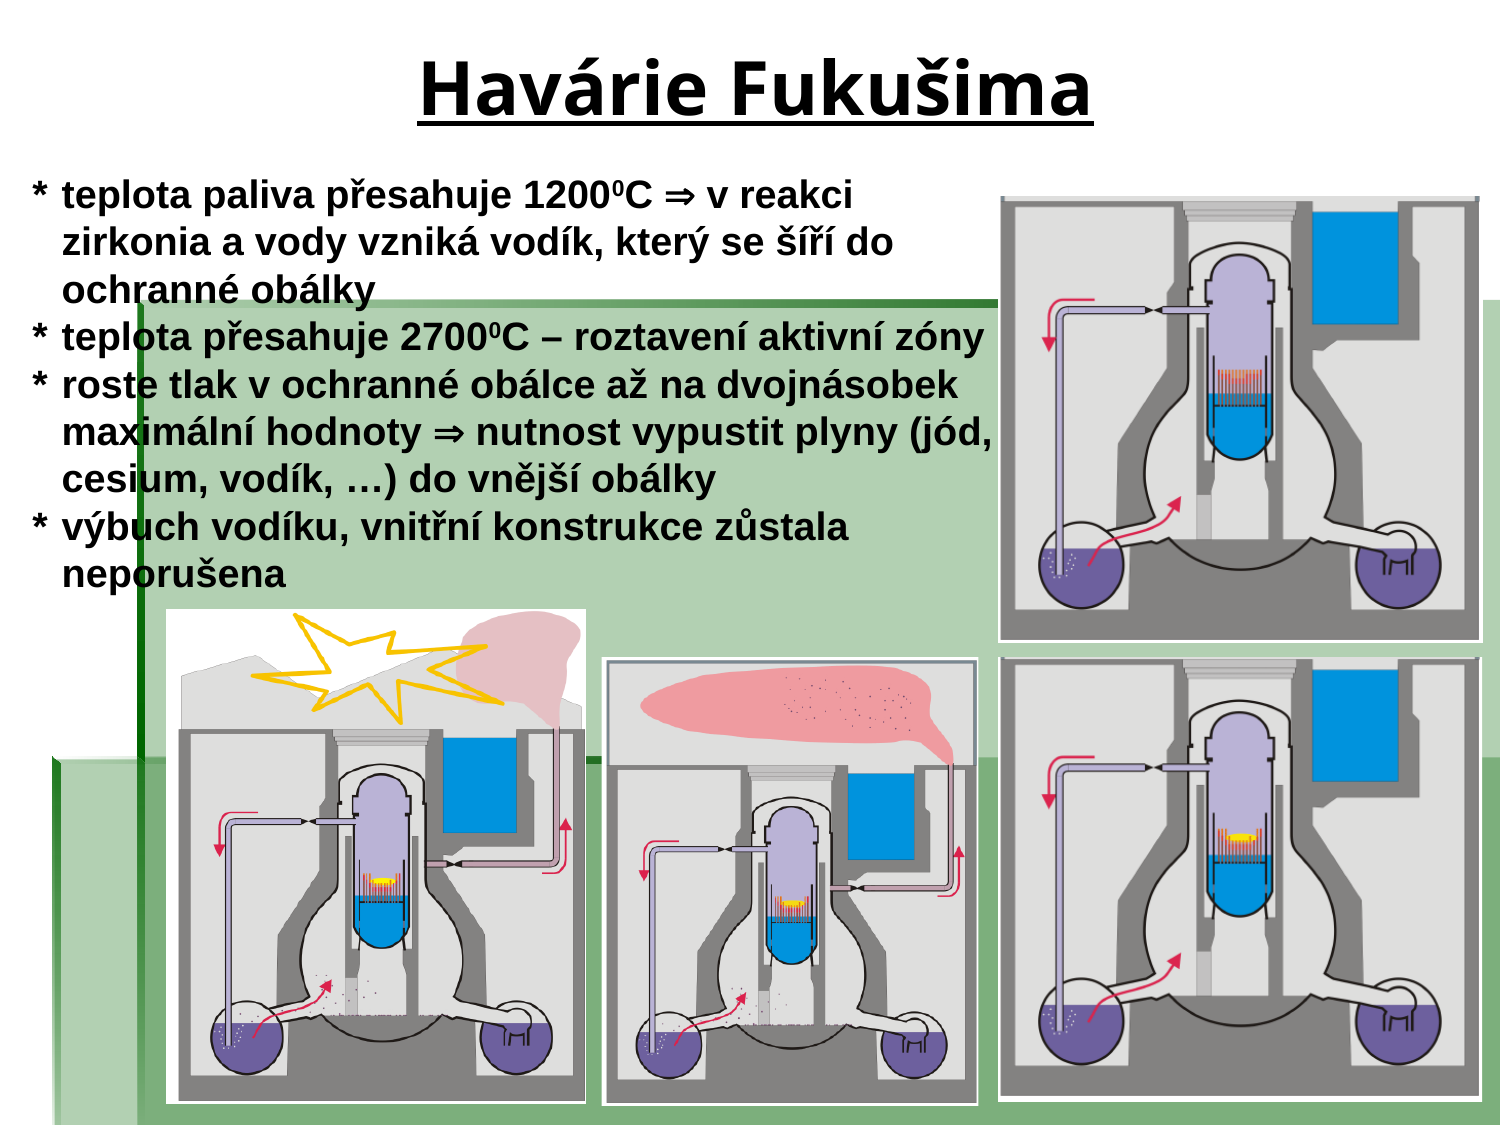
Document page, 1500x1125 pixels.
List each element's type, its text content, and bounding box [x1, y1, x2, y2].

picture [601, 656, 979, 1106]
picture [998, 196, 1483, 643]
picture [998, 657, 1483, 1102]
text_box Havárie Fukušima [29, 31, 1483, 140]
text_box * teplota paliva přesahuje 12000C  v reakci zirkonia a vody vzniká vodík, který se šíří do ochranné obálky * teplota přesahuje 27000C – roztavení aktivní zóny * roste tlak v ochranné obálce až na dvojnásobek maximální hodnoty  nutnost vypustit plyny (jód, cesium, vodík, …) do vnější obálky * výbuch vodíku, vnitřní konstrukce zůstala neporušena [17, 160, 1010, 604]
picture [166, 609, 586, 1104]
